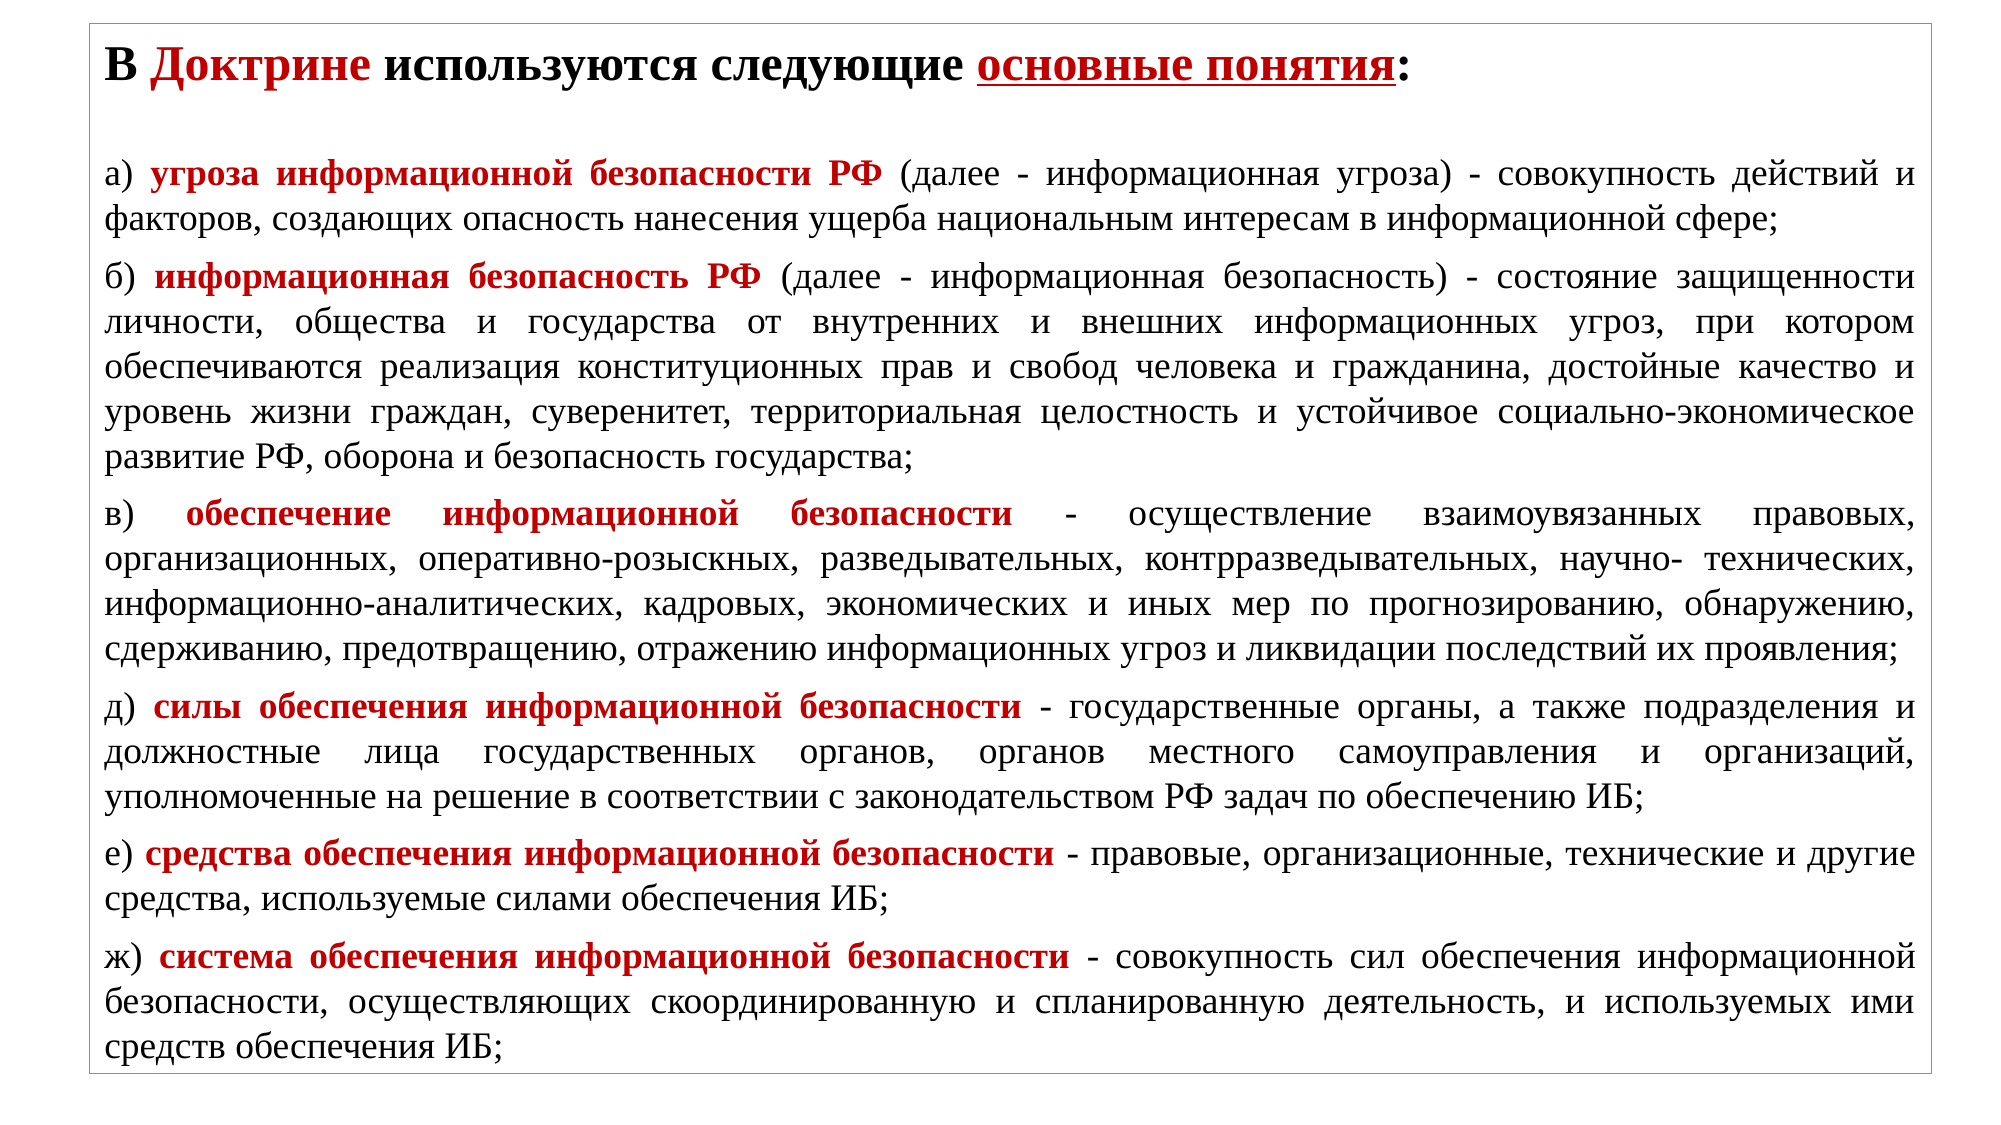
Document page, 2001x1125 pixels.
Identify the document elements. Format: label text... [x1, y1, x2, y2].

text_box В Доктрине используются следующие основные понятия: а) угроза информационной безопасности РФ (далее - информационная угроза) - совокупность действий и факторов, создающих опасность нанесения ущерба национальным интересам в информационной сфере; б) информационная безопасность РФ (далее - информационная безопасность) - состояние защищенности личности, общества и государства от внутренних и внешних информационных угроз, при котором обеспечиваются реализация конституционных прав и свобод человека и гражданина, достойные качество и уровень жизни граждан, суверенитет, территориальная целостность и устойчивое социально-экономическое развитие РФ, оборона и безопасность государства; в) обеспечение информационной безопасности - осуществление взаимоувязанных правовых, организационных, оперативно-розыскных, разведывательных, контрразведывательных, научно- технических, информационно-аналитических, кадровых, экономических и иных мер по прогнозированию, обнаружению, сдерживанию, предотвращению, отражению информационных угроз и ликвидации последствий их проявления; д) силы обеспечения информационной безопасности - государственные органы, а также подразделения и должностные лица государственных органов, органов местного самоуправления и организаций, уполномоченные на решение в соответствии с законодательством РФ задач по обеспечению ИБ; е) средства обеспечения информационной безопасности - правовые, организационные, технические и другие средства, используемые силами обеспечения ИБ; ж) система обеспечения информационной безопасности - совокупность сил обеспечения информационной безопасности, осуществляющих скоординированную и спланированную деятельность, и используемых ими средств обеспечения ИБ; [89, 23, 1932, 1074]
